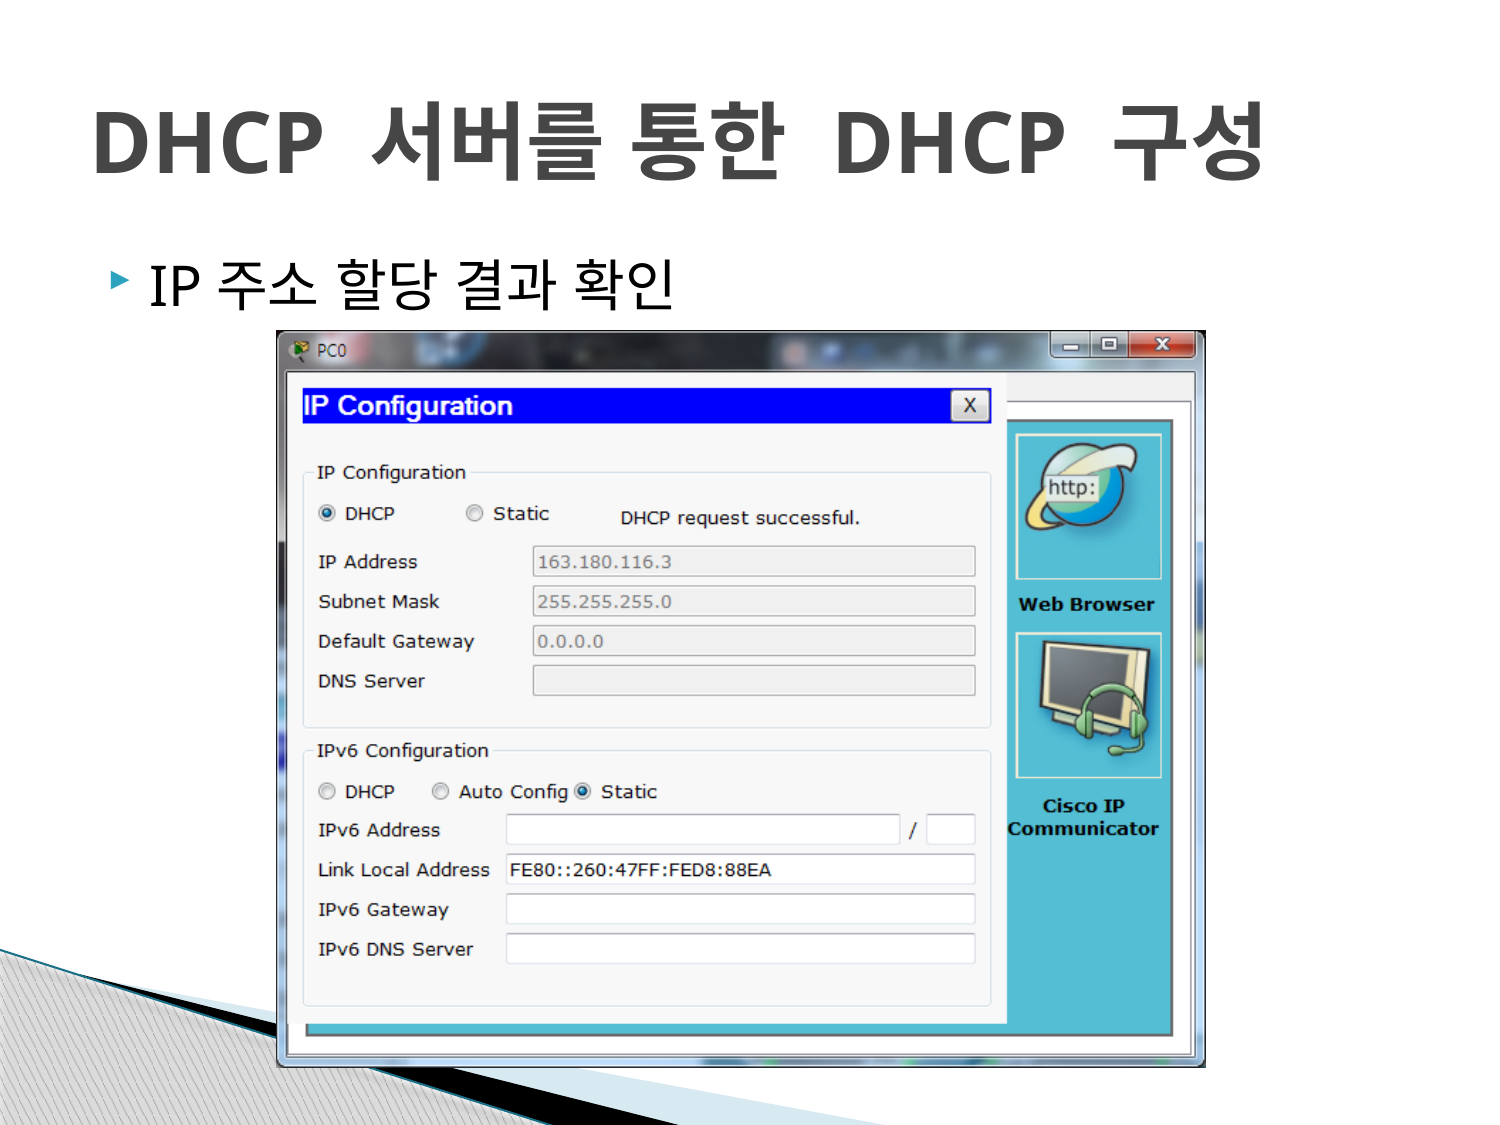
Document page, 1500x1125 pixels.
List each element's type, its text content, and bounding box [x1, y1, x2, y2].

list IP주소 할당 결과 확인 [75, 243, 1425, 986]
picture [276, 330, 1206, 1068]
title DHCP 서버를 통한 DHCP 구성 [75, 45, 1425, 233]
